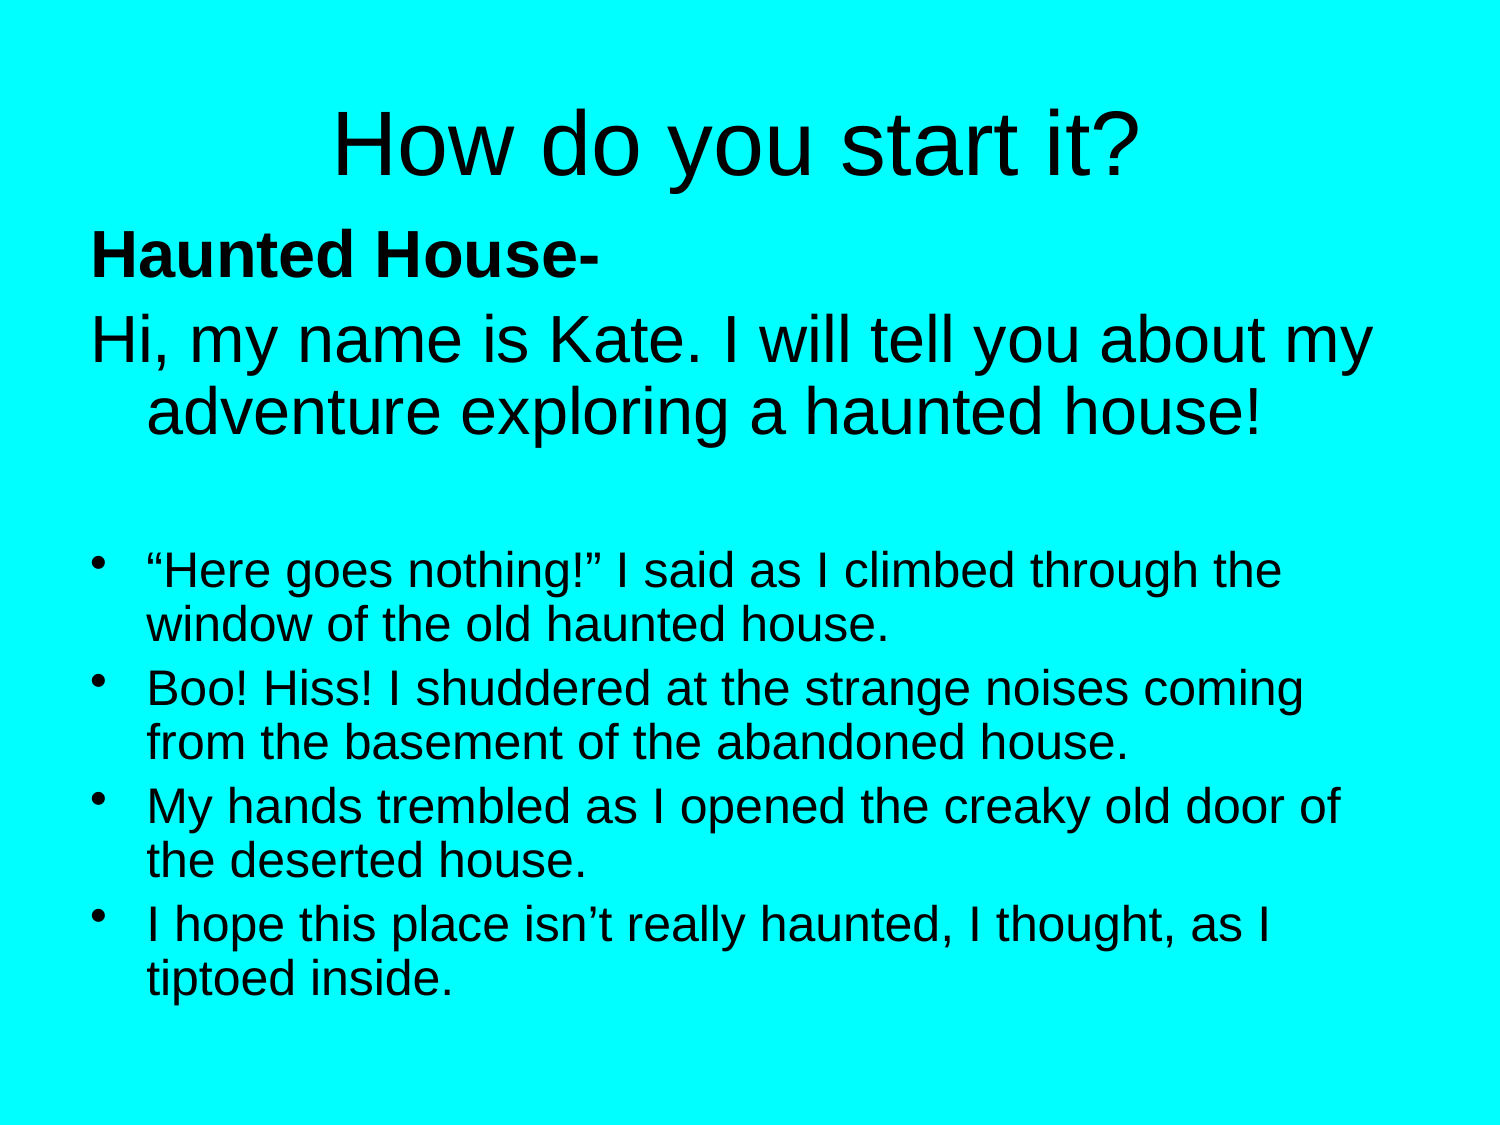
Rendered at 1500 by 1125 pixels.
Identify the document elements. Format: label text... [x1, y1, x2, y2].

list Haunted House- Hi, my name is Kate. I will tell you about my adventure exploring a haunted house! “Here goes nothing!” I said as I climbed through the window of the old haunted house. Boo! Hiss! I shuddered at the strange noises coming from the basement of the abandoned house. My hands trembled as I opened the creaky old door of the deserted house. I hope this place isn’t really haunted, I thought, as I tiptoed inside. [74, 212, 1426, 1088]
title How do you start it? [74, 44, 1426, 212]
